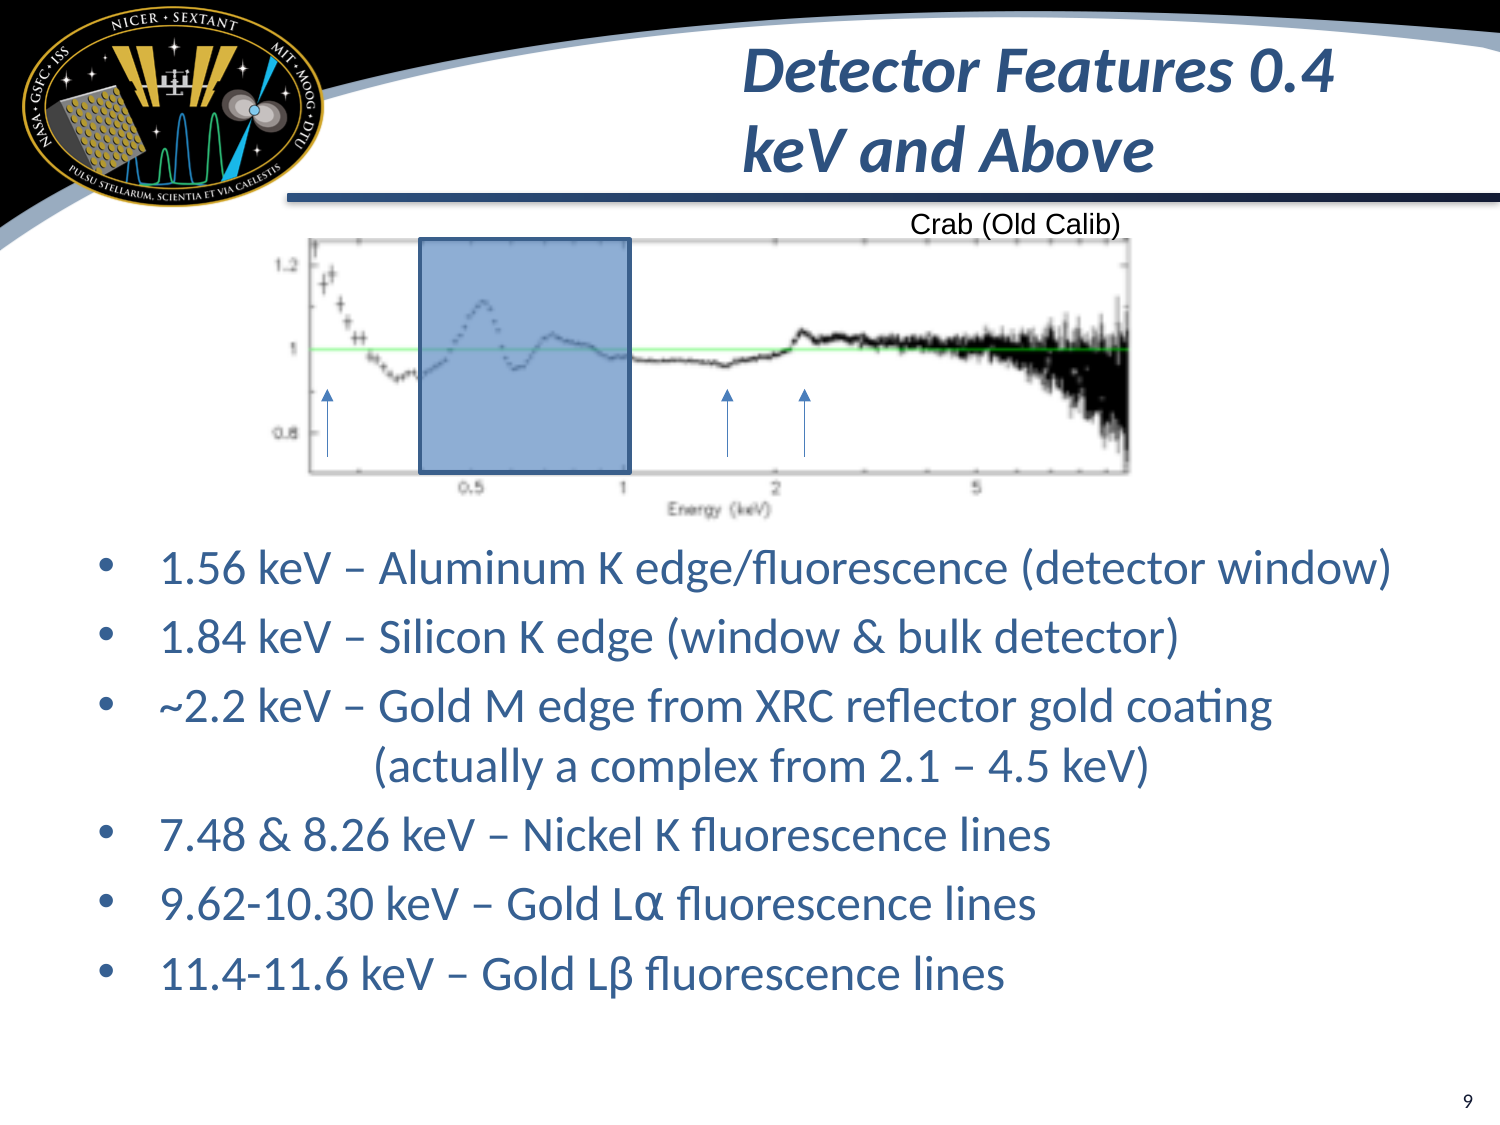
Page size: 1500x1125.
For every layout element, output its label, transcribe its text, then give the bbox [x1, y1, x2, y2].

text_box Crab (Old Calib) [895, 197, 1137, 237]
list 1.56 keV – Aluminum K edge/fluorescence (detector window) 1.84 keV – Silicon K edge (window & bulk detector) ~2.2 keV – Gold M edge from XRC reflector gold coating (actually a complex from 2.1 – 4.5 keV) 7.48 & 8.26 keV – Nickel K fluorescence lines 9.62-10.30 keV – Gold L⍺ fluorescence lines 11.4-11.6 keV – Gold Lβ fluorescence lines [75, 527, 1425, 1066]
picture [0, 0, 1500, 1125]
title Detector Features 0.4 keV and Above [727, 88, 1425, 194]
